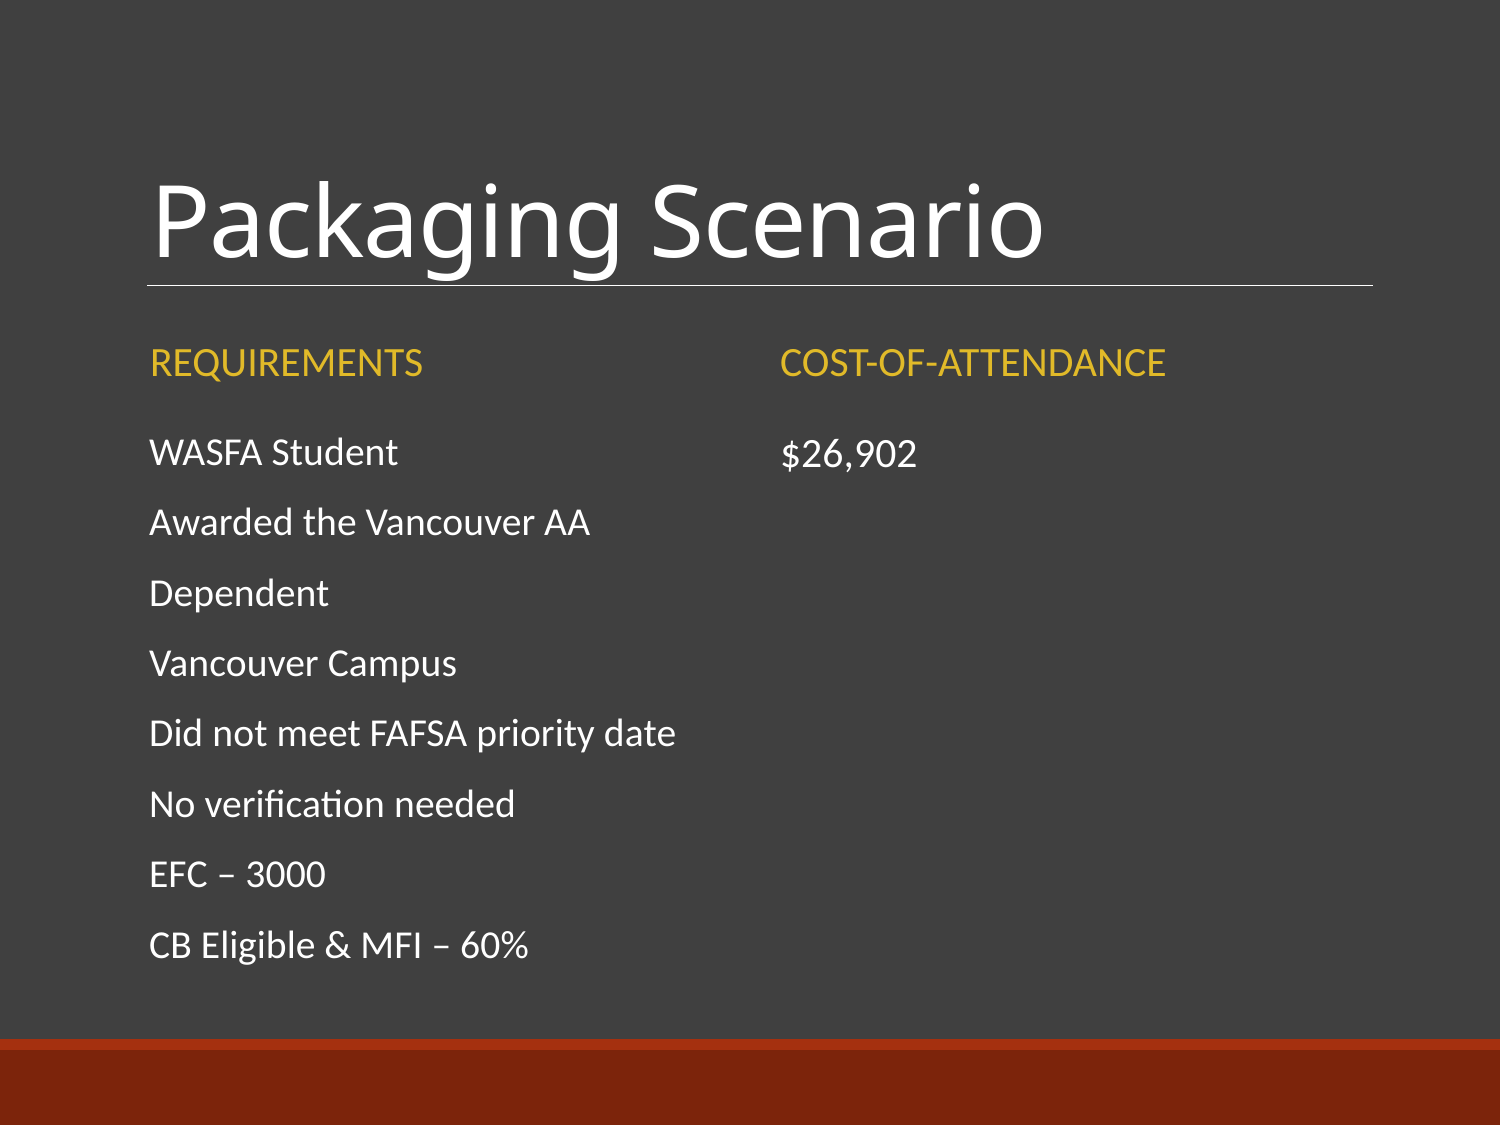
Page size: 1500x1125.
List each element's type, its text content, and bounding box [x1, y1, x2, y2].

list Cost-of-attendance [765, 302, 1373, 423]
list WASFA Student Awarded the Vancouver AA Dependent Vancouver Campus Did not meet FAFSA priority date No verification needed EFC – 3000 CB Eligible & MFI – 60% [135, 423, 743, 978]
list $26,902 [765, 423, 1373, 978]
list Requirements [135, 302, 743, 423]
title Packaging Scenario [135, 47, 1373, 285]
